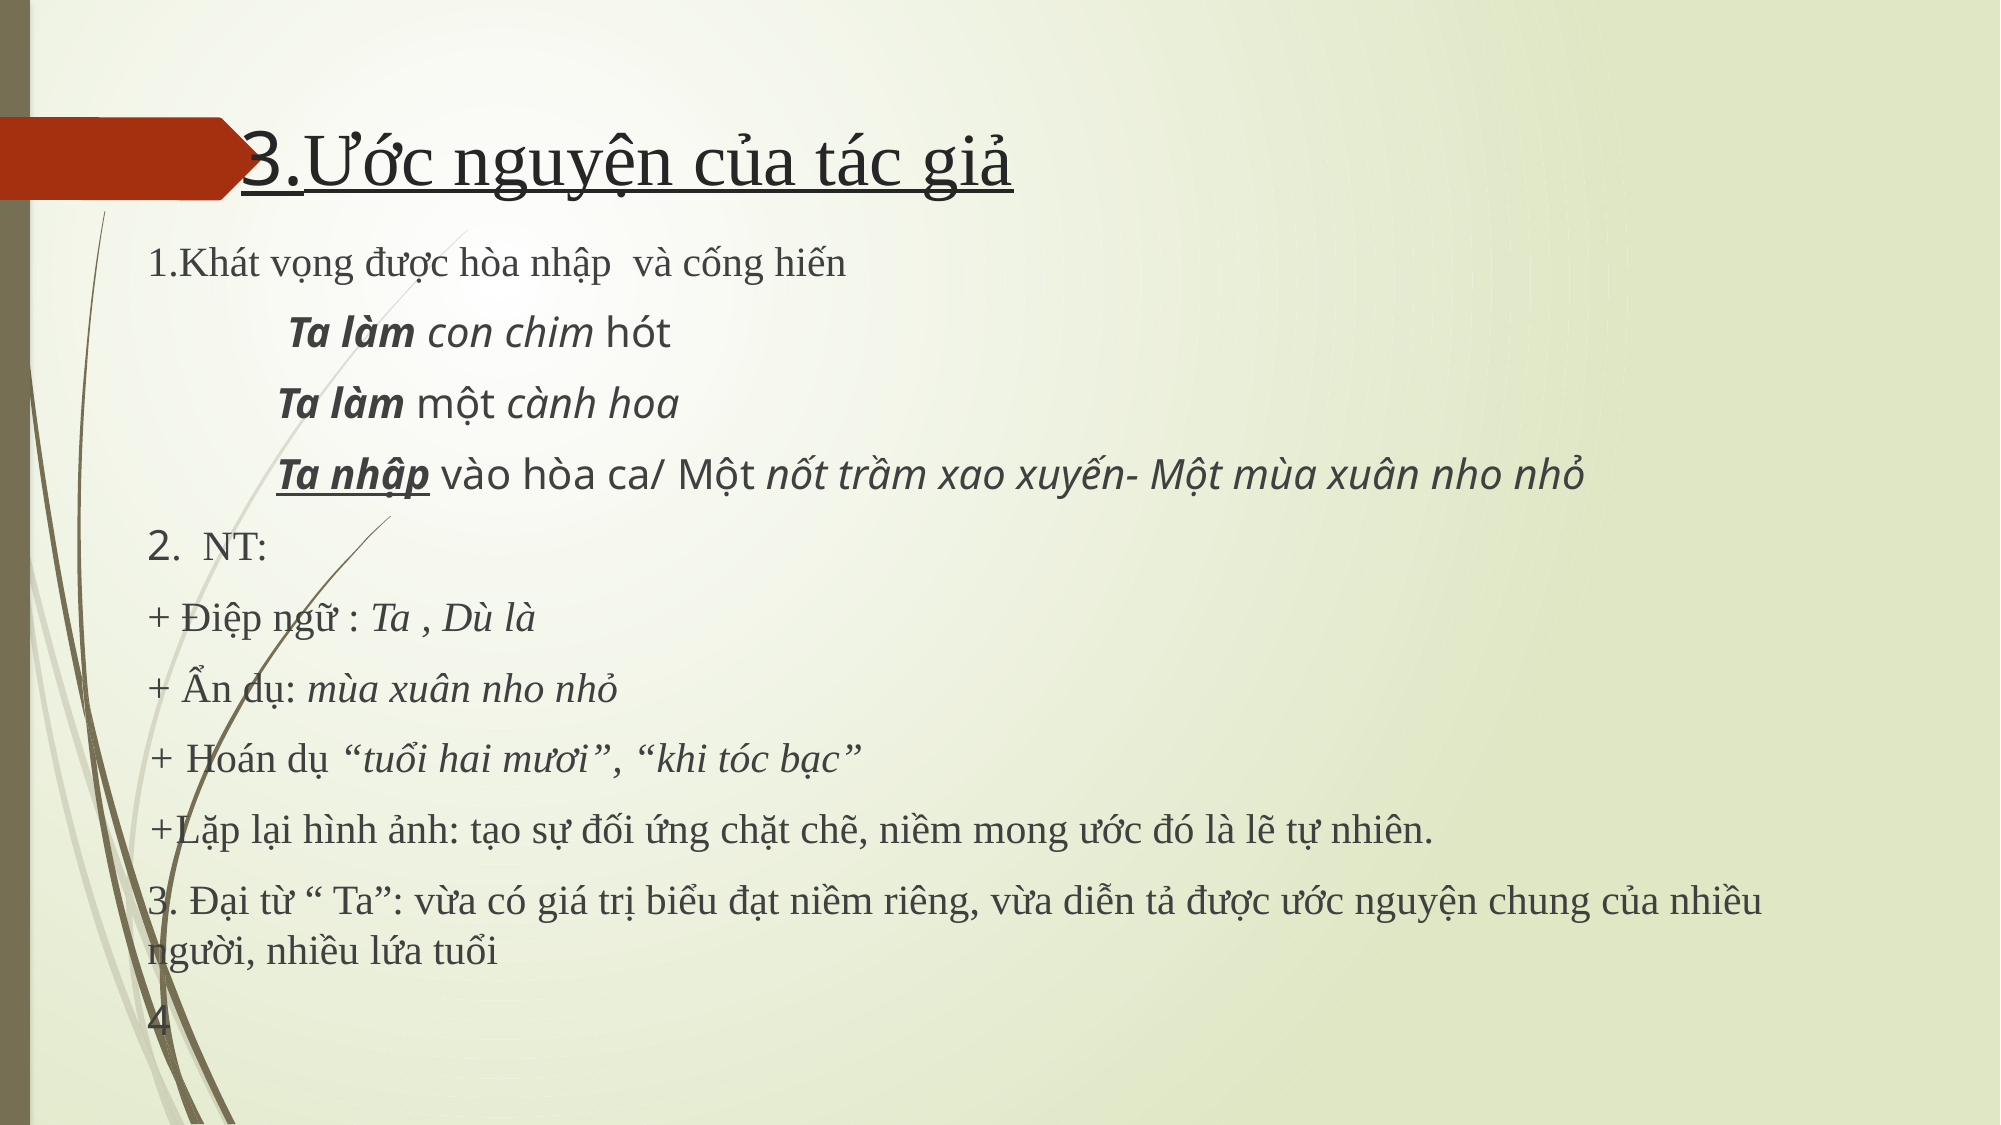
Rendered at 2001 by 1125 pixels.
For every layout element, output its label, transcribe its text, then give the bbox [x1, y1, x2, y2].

list 1.Khát vọng được hòa nhập và cống hiến Ta làm con chim hót Ta làm một cành hoa Ta nhập vào hòa ca/ Một nốt trầm xao xuyến- Một mùa xuân nho nhỏ 2. NT: + Điệp ngữ : Ta , Dù là + Ẩn dụ: mùa xuân nho nhỏ + Hoán dụ “tuổi hai mươi”, “khi tóc bạc” +Lặp lại hình ảnh: tạo sự đối ứng chặt chẽ, niềm mong ước đó là lẽ tự nhiên. 3. Đại từ “ Ta”: vừa có giá trị biểu đạt niềm riêng, vừa diễn tả được ước nguyện chung của nhiều người, nhiều lứa tuổi 4 [132, 227, 1873, 970]
title 3.Ước nguyện của tác giả [225, 102, 1888, 313]
